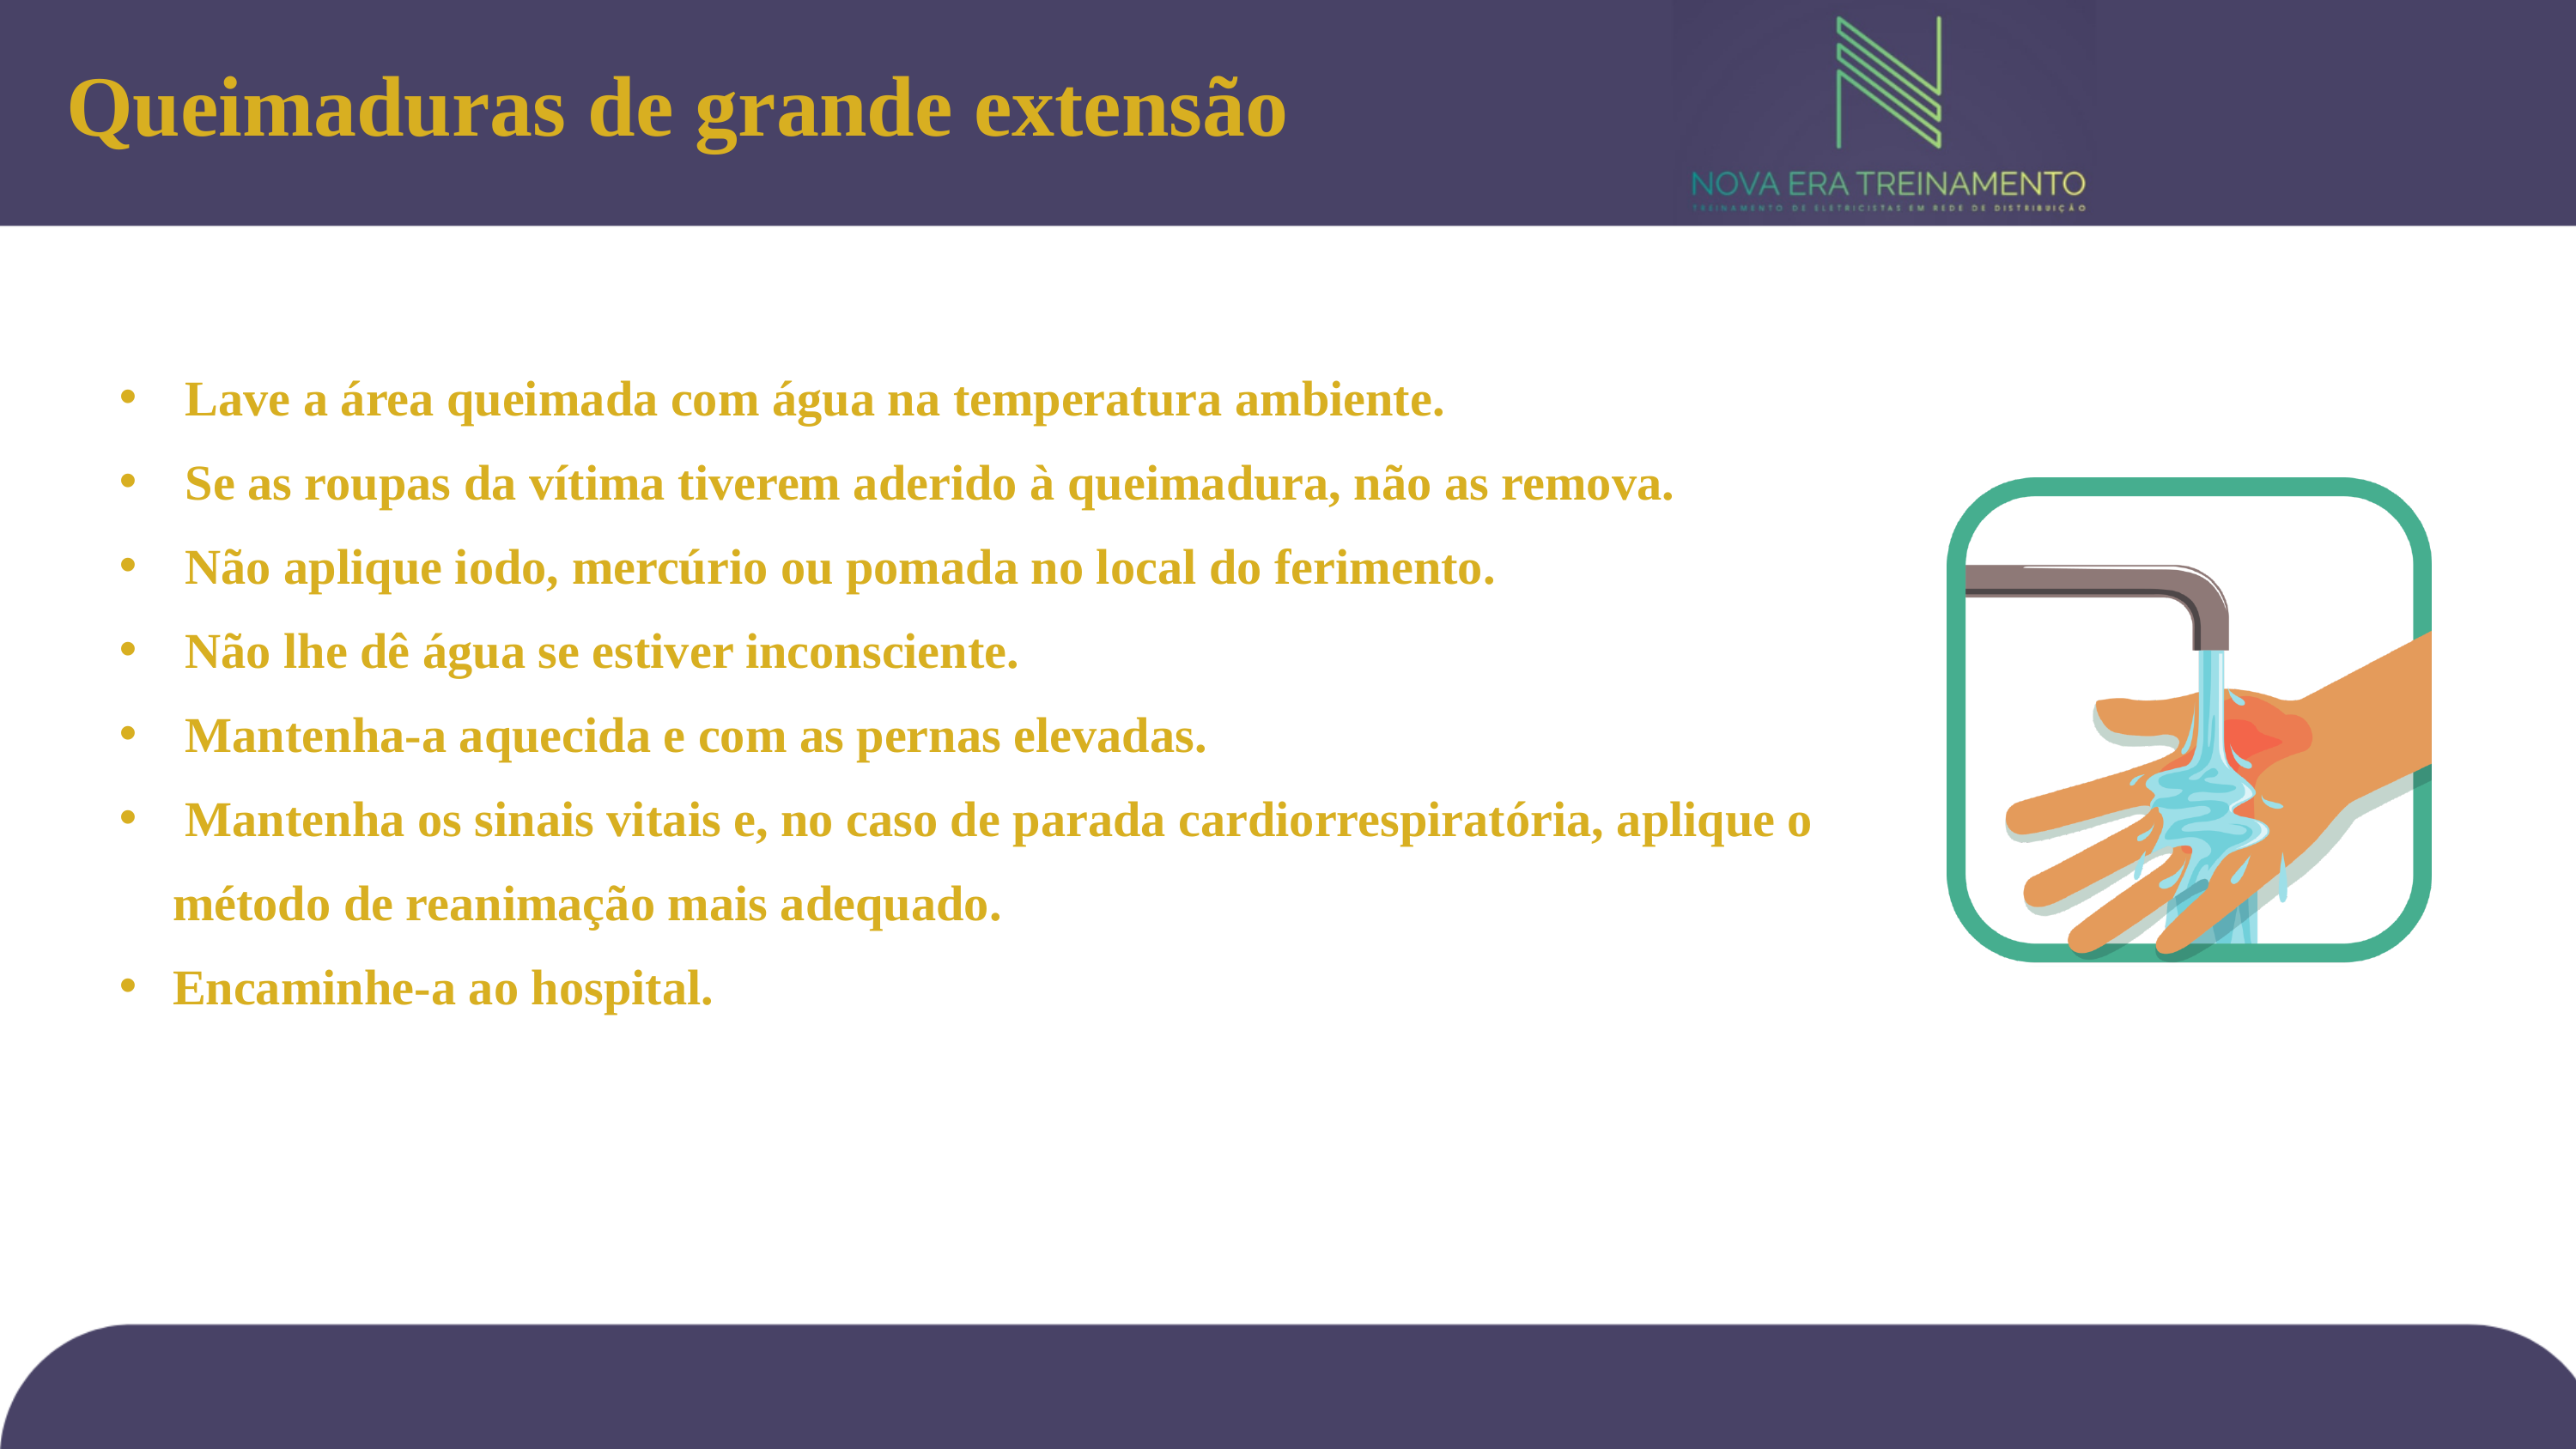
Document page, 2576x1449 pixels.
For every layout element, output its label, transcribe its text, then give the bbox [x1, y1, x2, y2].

picture [0, 0, 2576, 1449]
text_box Queimaduras de grande extensão [66, 35, 2164, 154]
text_box Lave a área queimada com água na temperatura ambiente.​ Se as roupas da vítima tiverem aderido à queimadura, não as remova.​ Não aplique iodo, mercúrio ou pomada no local do ferimento.​ Não lhe dê água se estiver inconsciente.​ Mantenha-a aquecida e com as pernas elevadas.​ Mantenha os sinais vitais e, no caso de parada cardiorrespiratória, aplique o método de reanimação mais adequado.​ Encaminhe-a ao hospital.​ [66, 342, 1907, 1094]
